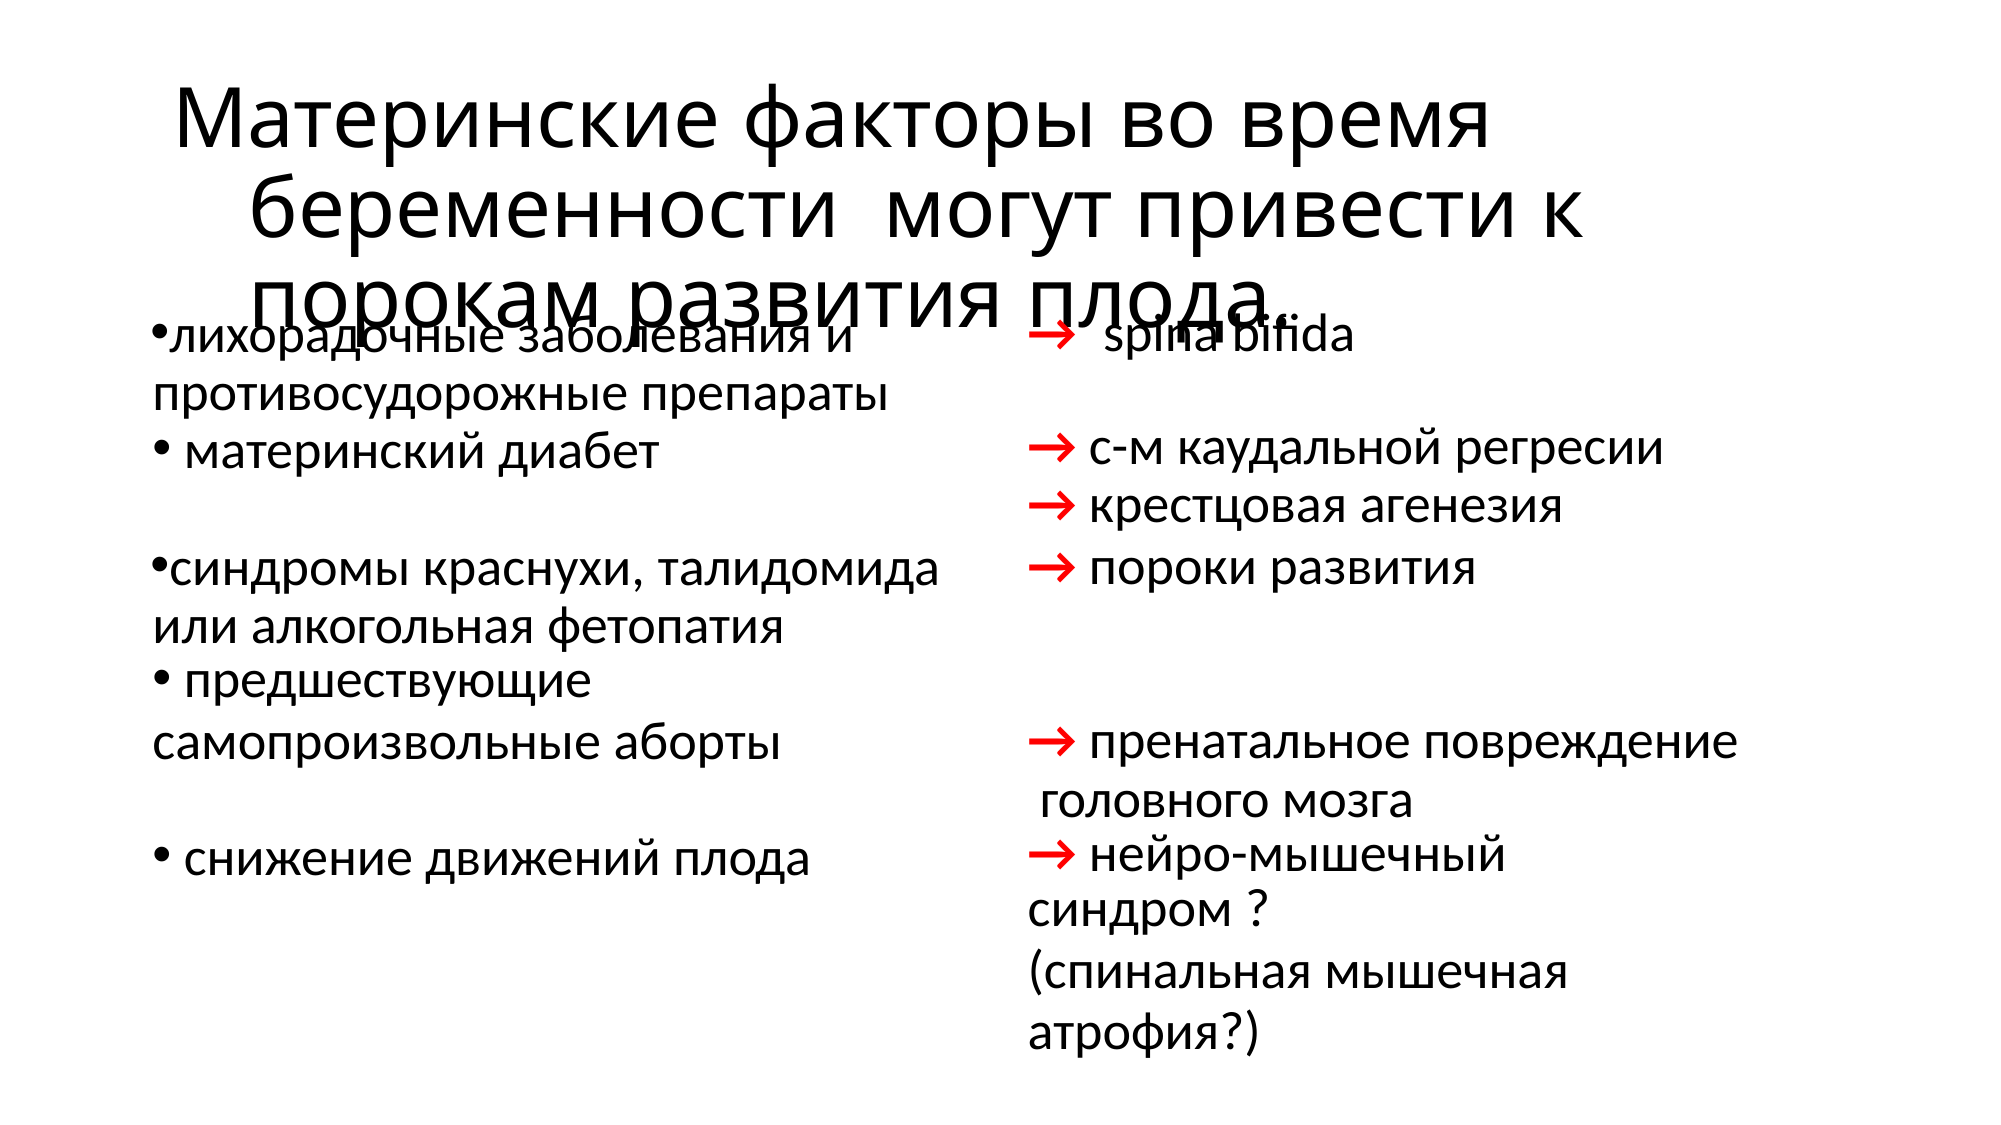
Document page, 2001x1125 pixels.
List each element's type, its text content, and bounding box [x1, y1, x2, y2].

text_box → spina bifida → с-м каудальной регресии → крестцовая агенезия → пороки развития → пренатальное повреждение головного мозга → нейро-мышечный синдром ? (спинальная мышечная атрофия?) [1025, 294, 1820, 1061]
text_box лихорадочные заболевания и противосудорожные препараты материнский диабет синдромы краснухи, талидомида или алкогольная фетопатия предшествующие самопроизвольные аборты снижение движений плода [150, 294, 958, 887]
title Материнские факторы во время беременности могут привести к порокам развития плода. [170, 61, 1830, 345]
